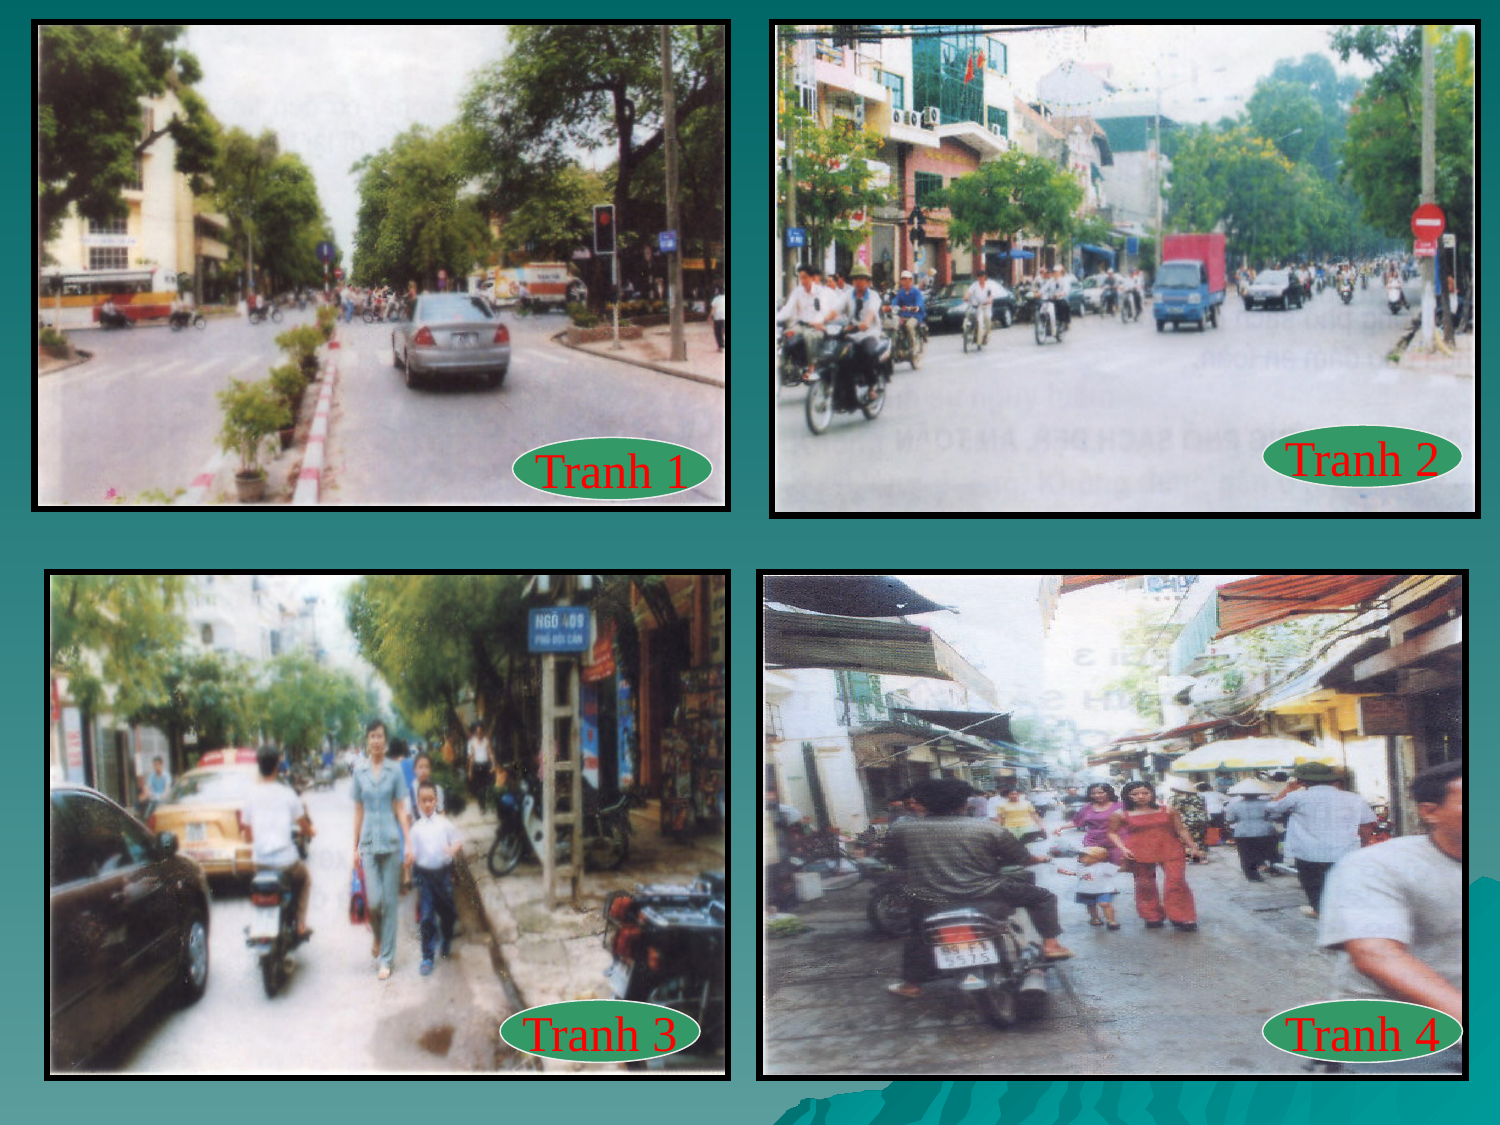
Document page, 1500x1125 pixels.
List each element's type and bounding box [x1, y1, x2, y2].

picture [37, 24, 726, 507]
picture [762, 574, 1463, 1076]
picture [49, 574, 726, 1076]
picture [774, 24, 1476, 513]
